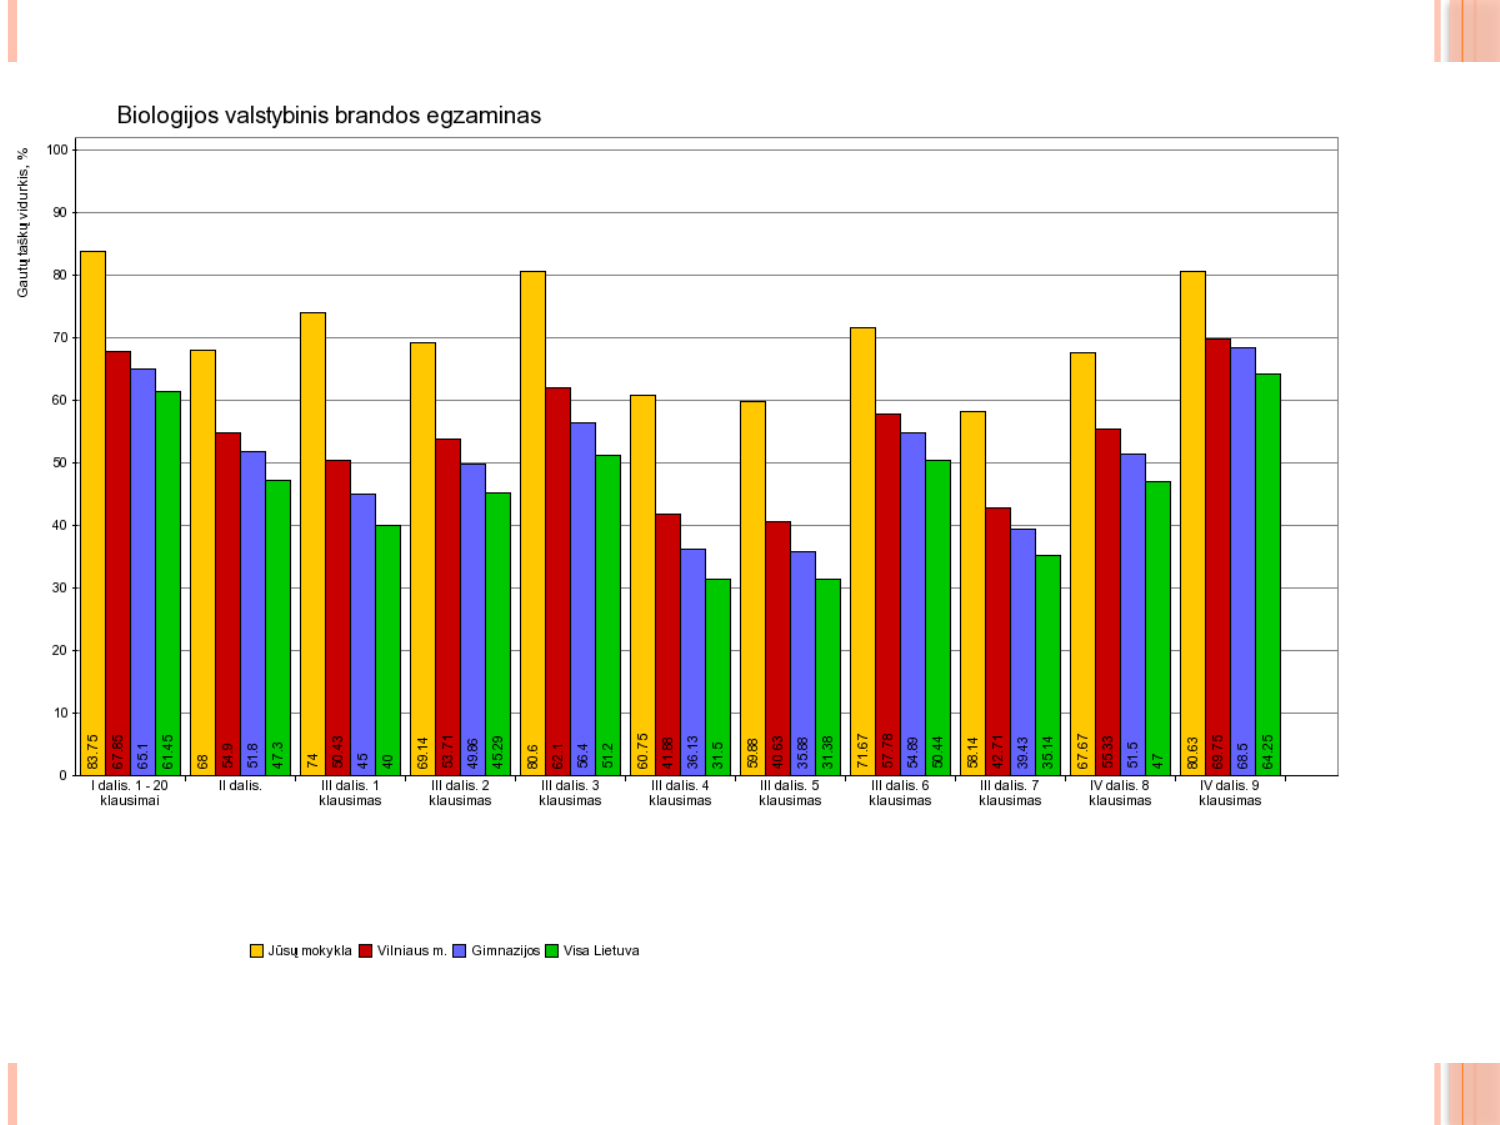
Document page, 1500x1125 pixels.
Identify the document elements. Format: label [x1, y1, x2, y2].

picture [0, 61, 1500, 1063]
